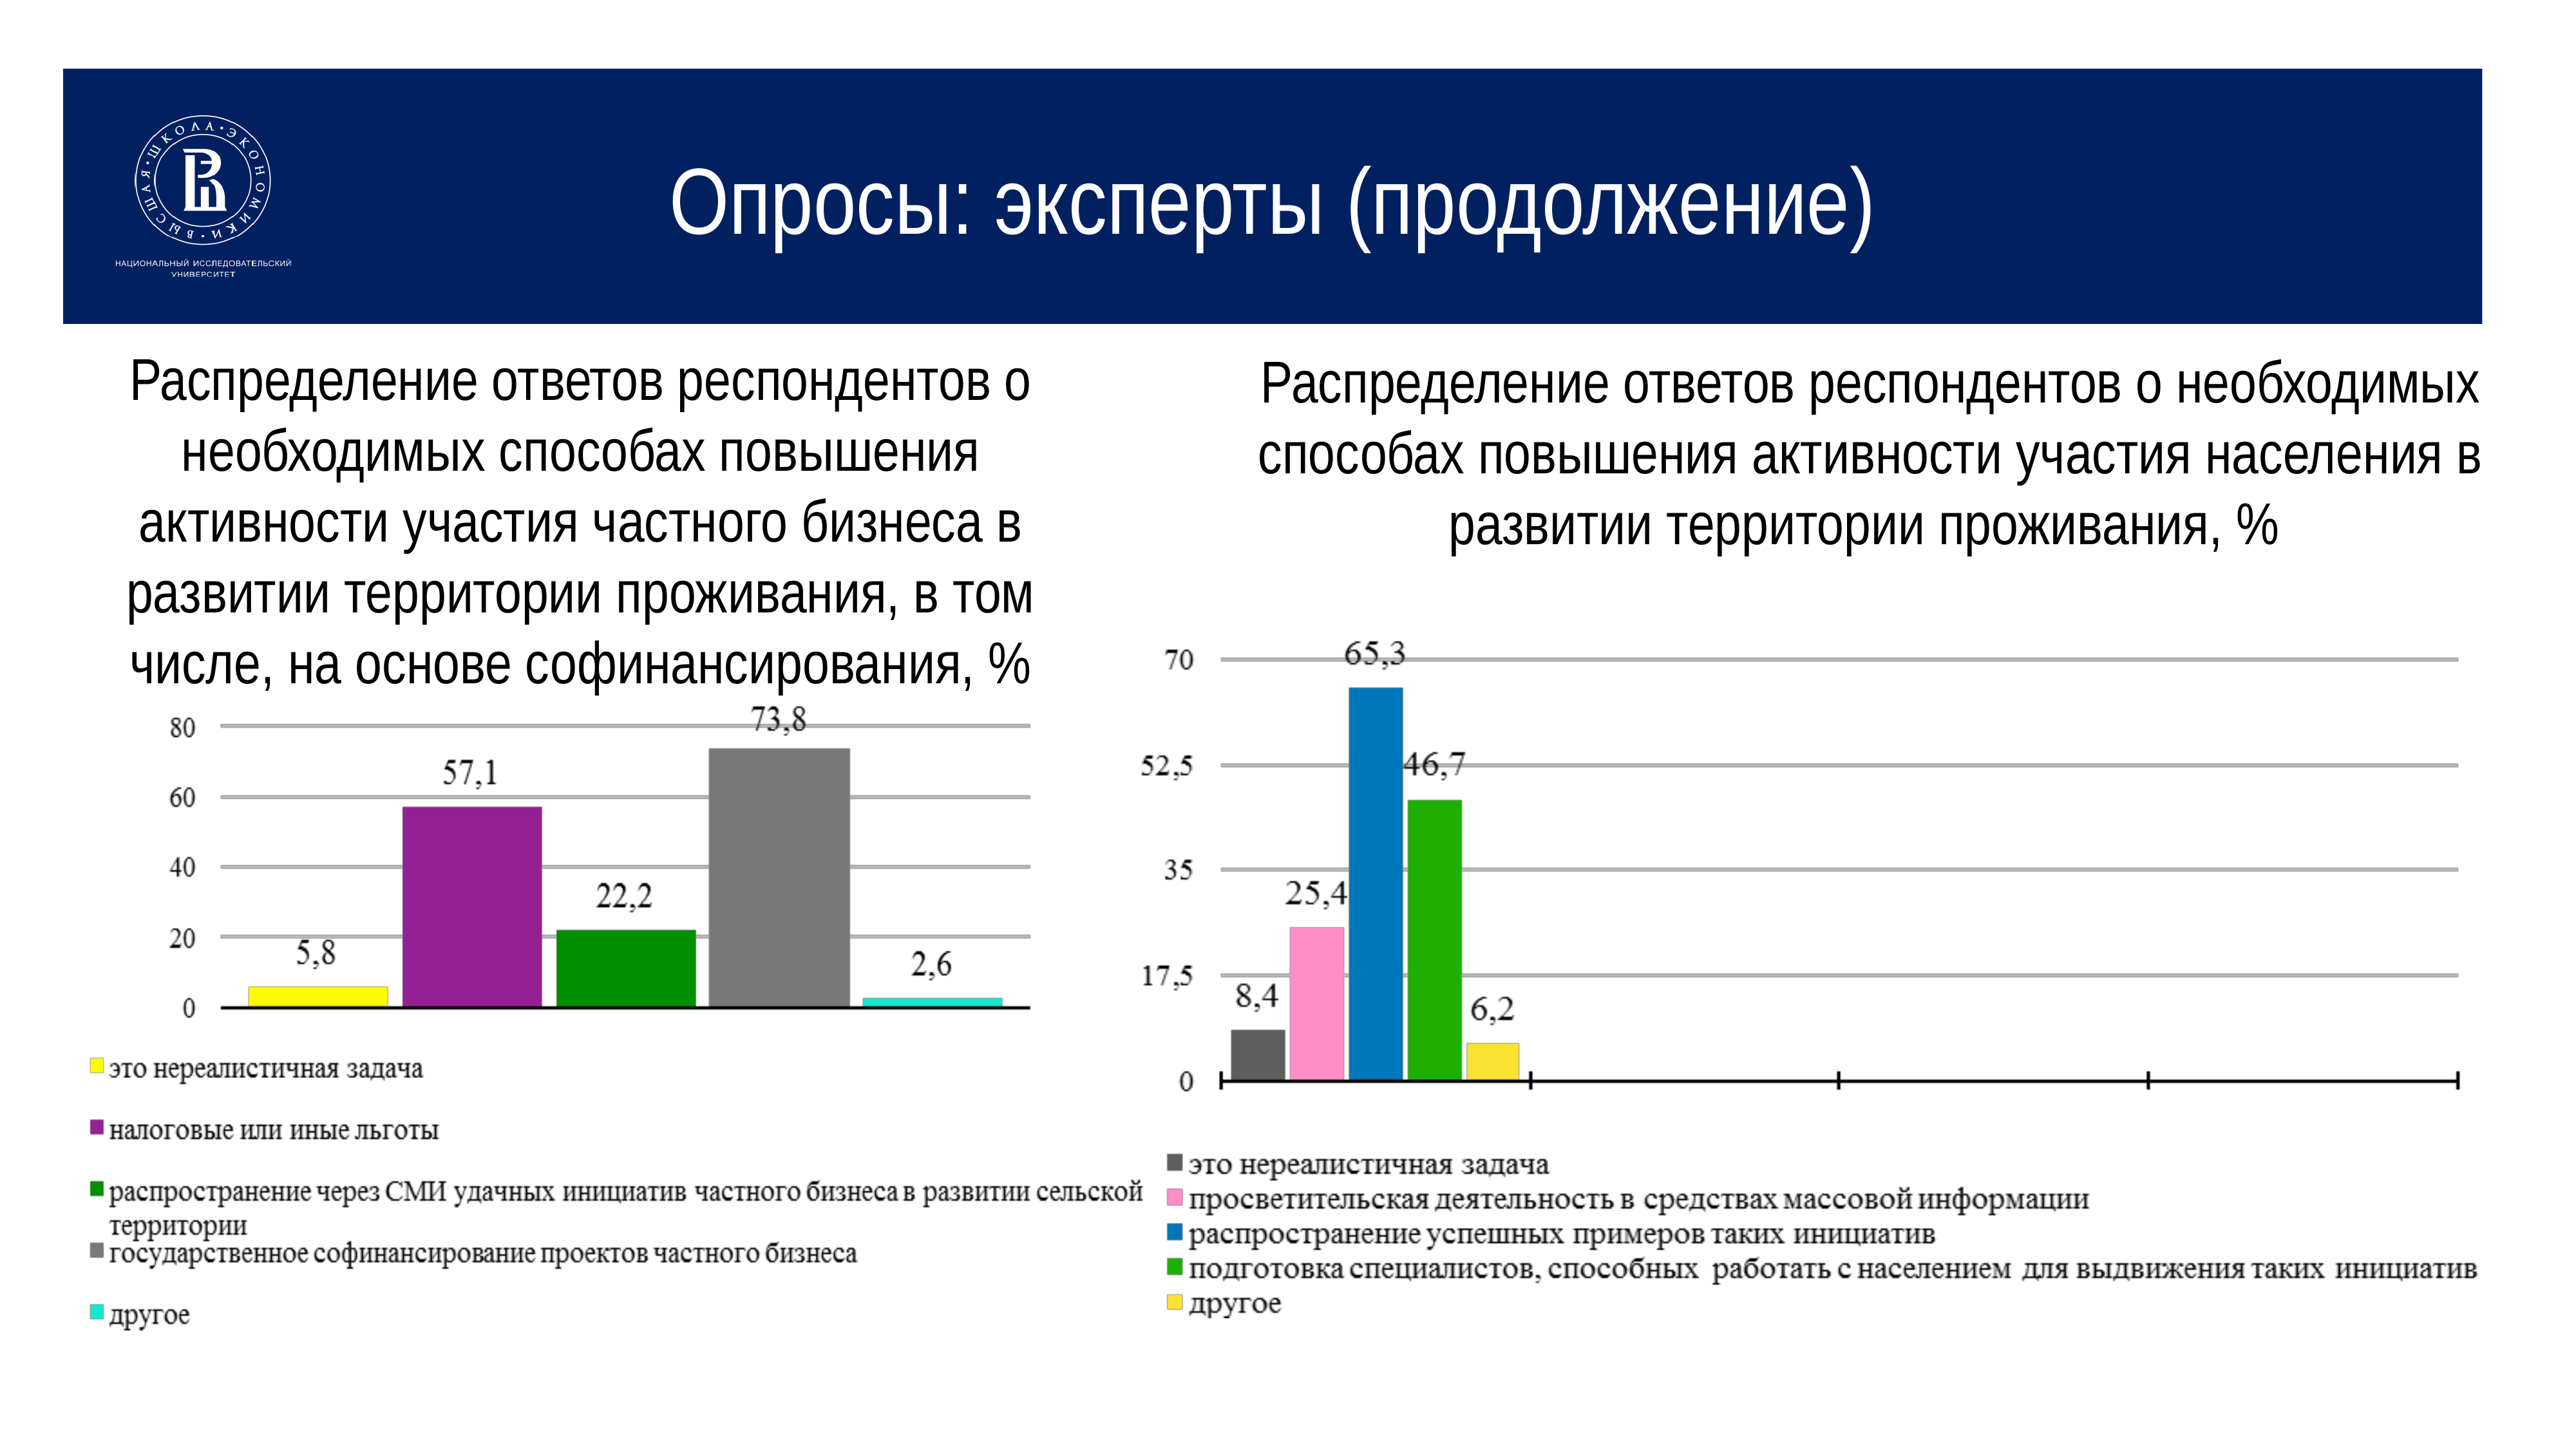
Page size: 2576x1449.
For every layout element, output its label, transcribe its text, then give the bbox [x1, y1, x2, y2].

text_box Распределение ответов респондентов о необходимых способах повышения активности участия населения в развитии территории проживания, % [1227, 339, 2515, 562]
text_box Распределение ответов респондентов о необходимых способах повышения активности участия частного бизнеса в развитии территории проживания, в том числе, на основе софинансирования, % [56, 336, 1106, 687]
picture [116, 116, 292, 277]
picture [17, 625, 2576, 1417]
title Опросы: эксперты (продолжение) [62, 68, 2483, 325]
